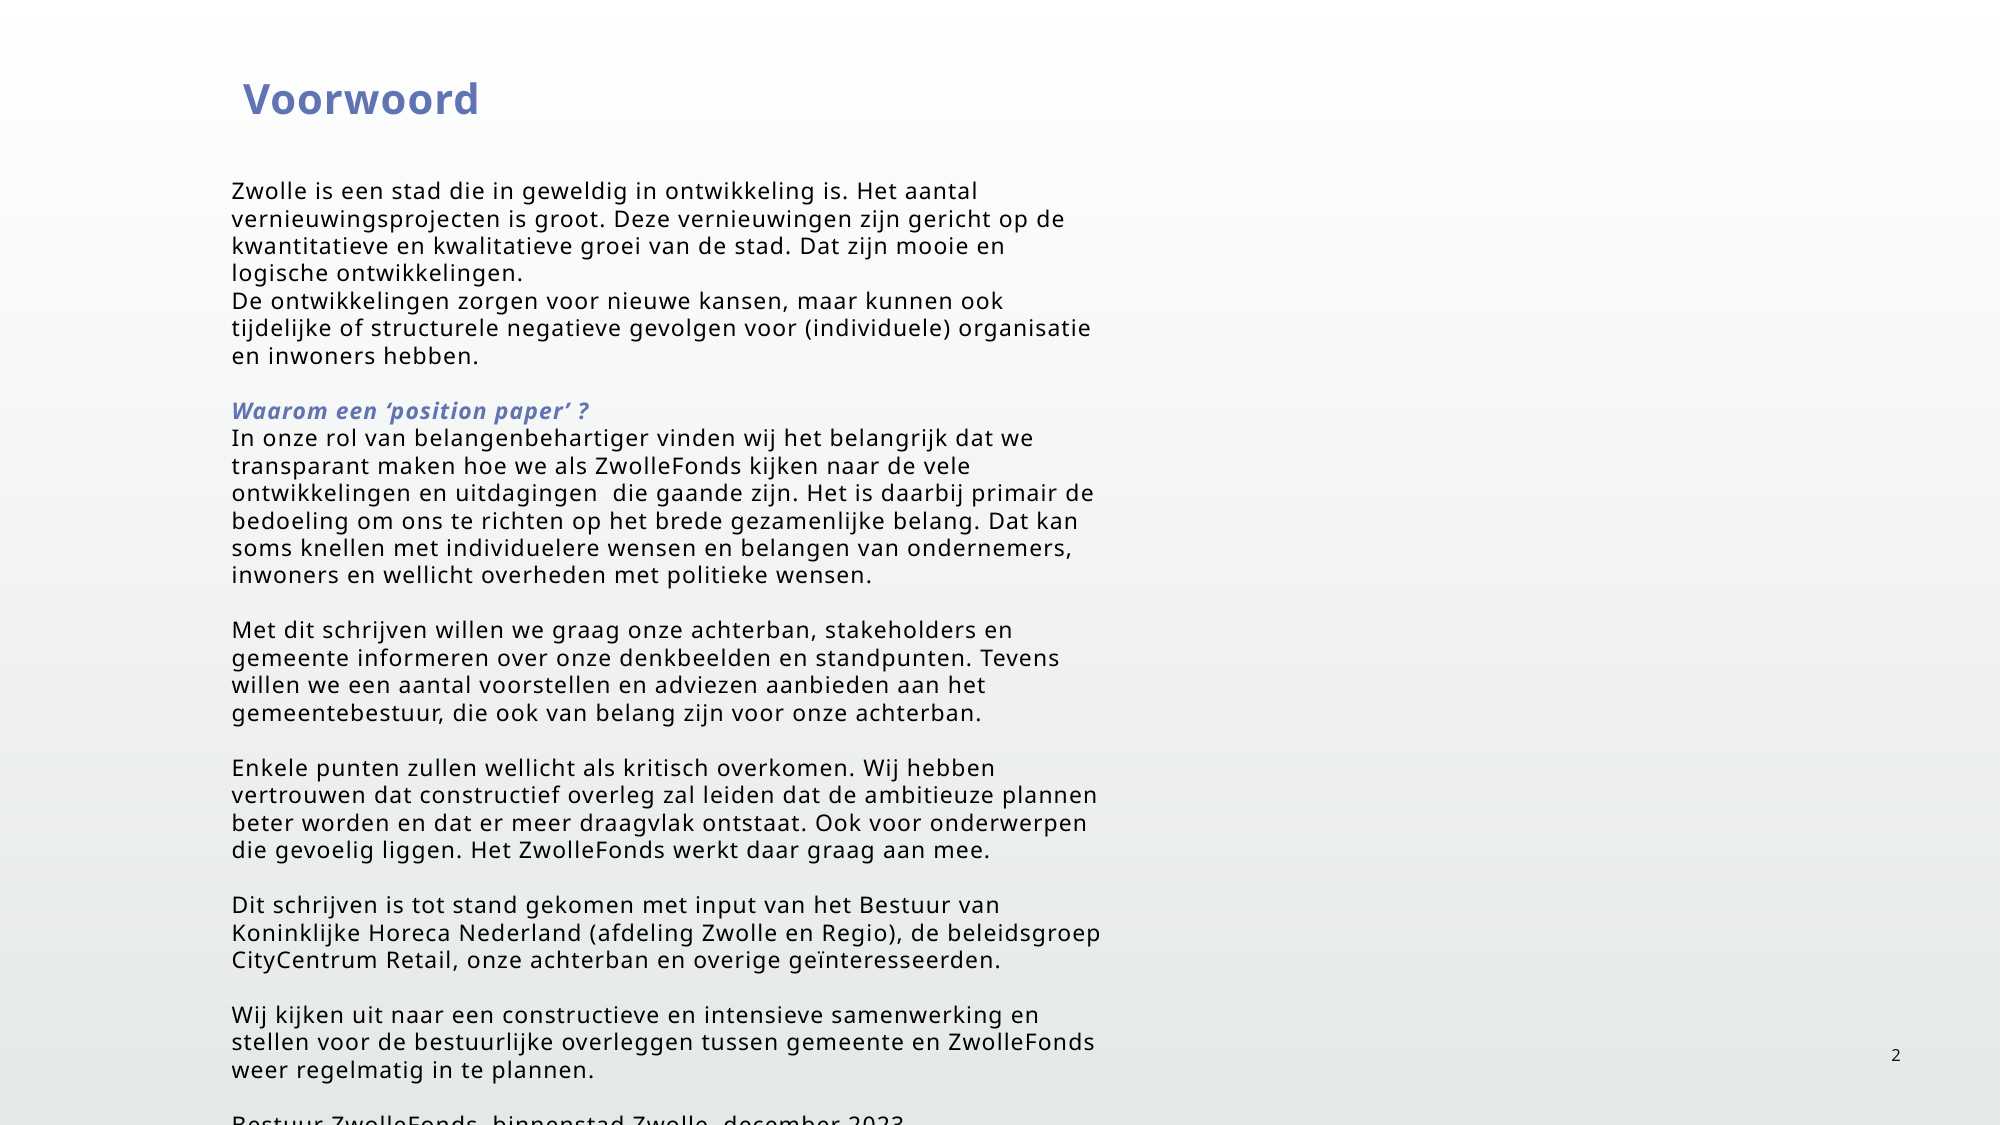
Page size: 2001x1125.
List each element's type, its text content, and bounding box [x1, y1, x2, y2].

text_box Zwolle is een stad die in geweldig in ontwikkeling is. Het aantal vernieuwingsprojecten is groot. Deze vernieuwingen zijn gericht op de kwantitatieve en kwalitatieve groei van de stad. Dat zijn mooie en logische ontwikkelingen. De ontwikkelingen zorgen voor nieuwe kansen, maar kunnen ook tijdelijke of structurele negatieve gevolgen voor (individuele) organisatie en inwoners hebben. Waarom een ‘position paper’ ? In onze rol van belangenbehartiger vinden wij het belangrijk dat we transparant maken hoe we als ZwolleFonds kijken naar de vele ontwikkelingen en uitdagingen die gaande zijn. Het is daarbij primair de bedoeling om ons te richten op het brede gezamenlijke belang. Dat kan soms knellen met individuelere wensen en belangen van ondernemers, inwoners en wellicht overheden met politieke wensen. Met dit schrijven willen we graag onze achterban, stakeholders en gemeente informeren over onze denkbeelden en standpunten. Tevens willen we een aantal voorstellen en adviezen aanbieden aan het gemeentebestuur, die ook van belang zijn voor onze achterban. Enkele punten zullen wellicht als kritisch overkomen. Wij hebben vertrouwen dat constructief overleg zal leiden dat de ambitieuze plannen beter worden en dat er meer draagvlak ontstaat. Ook voor onderwerpen die gevoelig liggen. Het ZwolleFonds werkt daar graag aan mee. Dit schrijven is tot stand gekomen met input van het Bestuur van Koninklijke Horeca Nederland (afdeling Zwolle en Regio), de beleidsgroep CityCentrum Retail, onze achterban en overige geïnteresseerden. Wij kijken uit naar een constructieve en intensieve samenwerking en stellen voor de bestuurlijke overleggen tussen gemeente en ZwolleFonds weer regelmatig in te plannen. Bestuur ZwolleFonds, binnenstad Zwolle, december 2023 [209, 169, 1125, 1125]
text_box Voorwoord [70, 70, 1318, 928]
slide_number 2 [1810, 1035, 1916, 1075]
